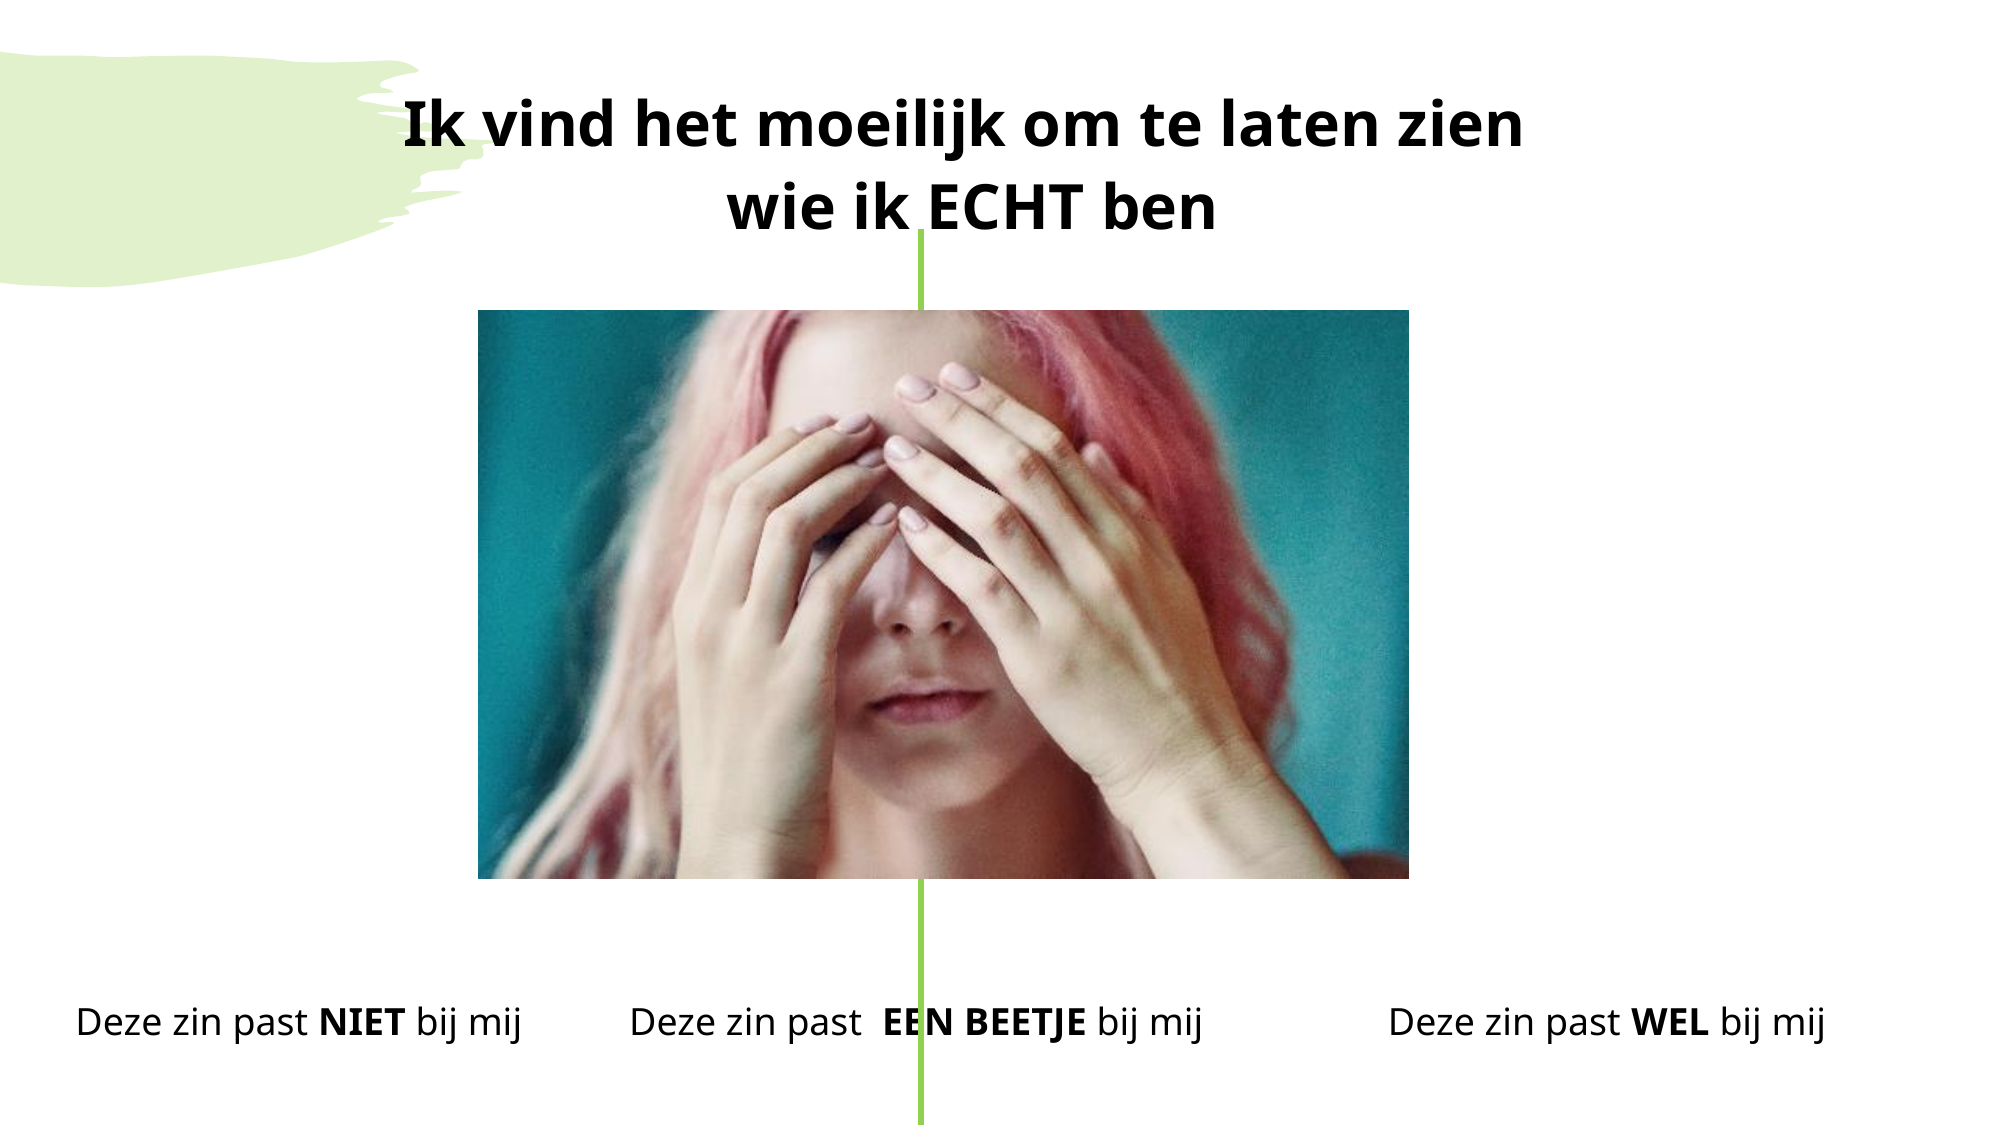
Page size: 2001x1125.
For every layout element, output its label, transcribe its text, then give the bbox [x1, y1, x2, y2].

text_box Deze zin past NIET bij mij Deze zin past EEN BEETJE bij mij Deze zin past WEL bij mij [60, 990, 918, 1051]
picture [478, 310, 1409, 879]
title Ik vind het moeilijk om te laten zien wie ik ECHT ben [110, 50, 1836, 268]
text_box Deze zin past NIET bij mij Deze zin past EEN BEETJE bij mij Deze zin past WEL bij mij [924, 990, 1971, 1051]
